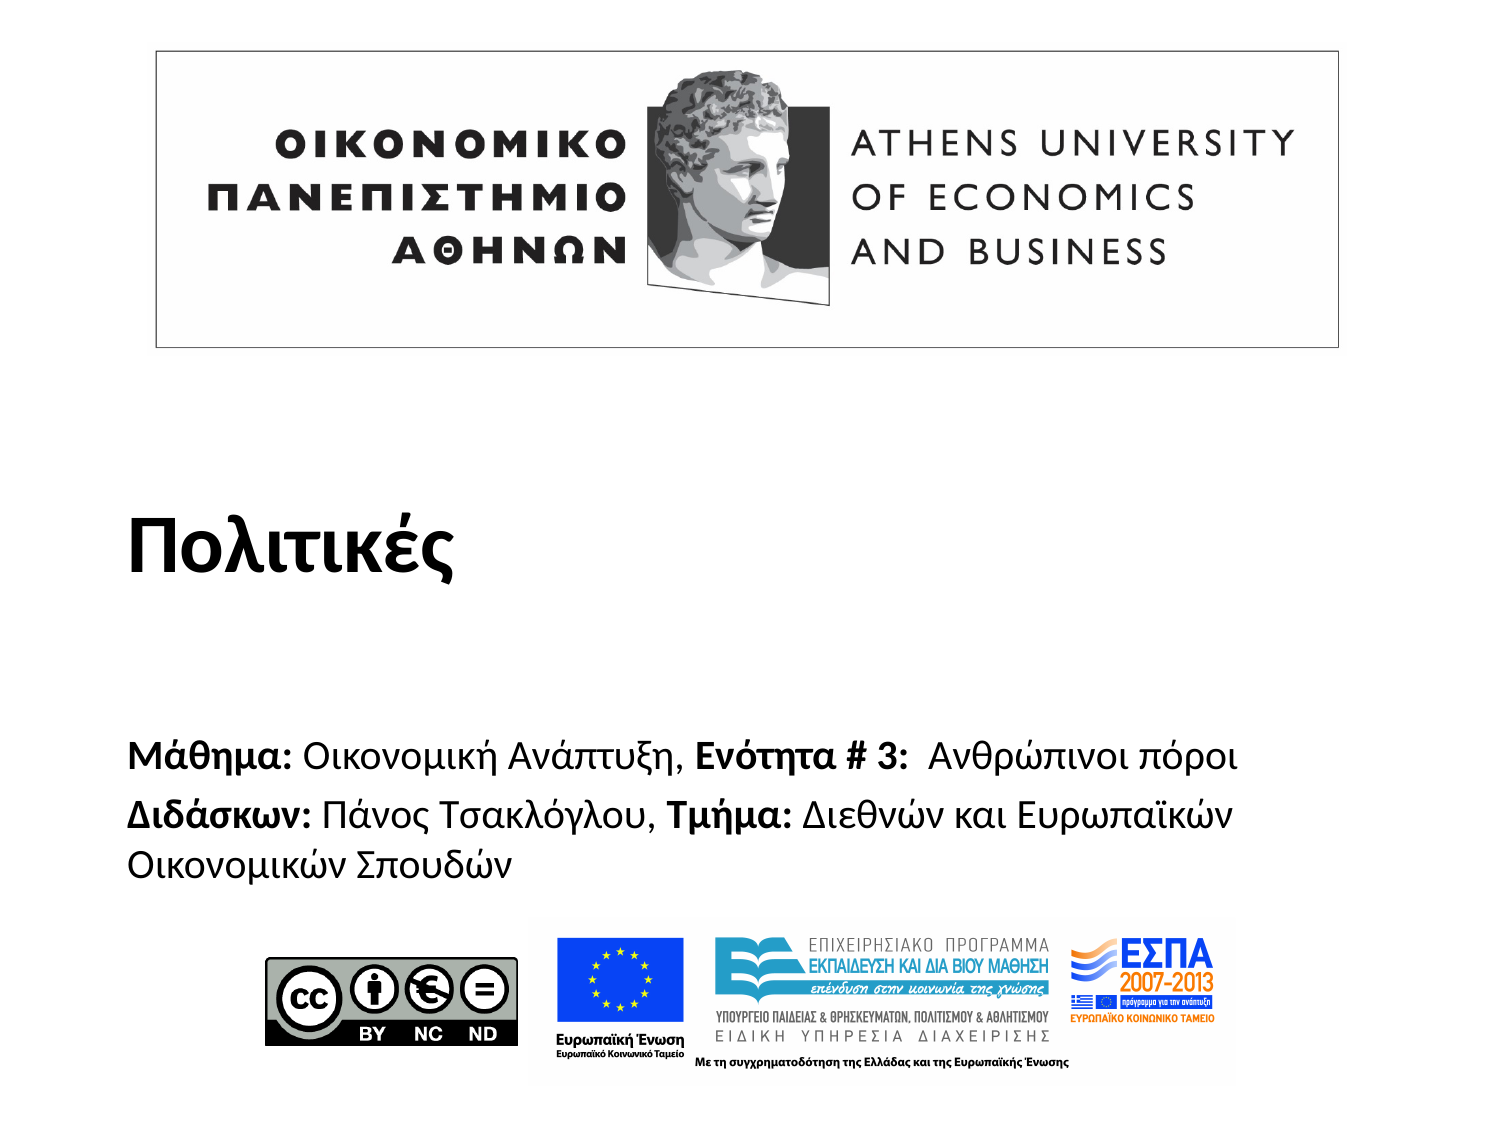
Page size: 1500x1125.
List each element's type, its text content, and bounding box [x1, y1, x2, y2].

title Πολιτικές [112, 481, 1388, 706]
picture [528, 916, 1237, 1086]
list Μάθημα: Οικονομική Ανάπτυξη, Ενότητα # 3: Ανθρώπινοι πόροι Διδάσκων: Πάνος Τσακλόγλου, Τμήμα: Διεθνών και Ευρωπαϊκών Οικονομικών Σπουδών [112, 706, 1388, 953]
picture [147, 42, 1347, 356]
picture [265, 957, 518, 1046]
